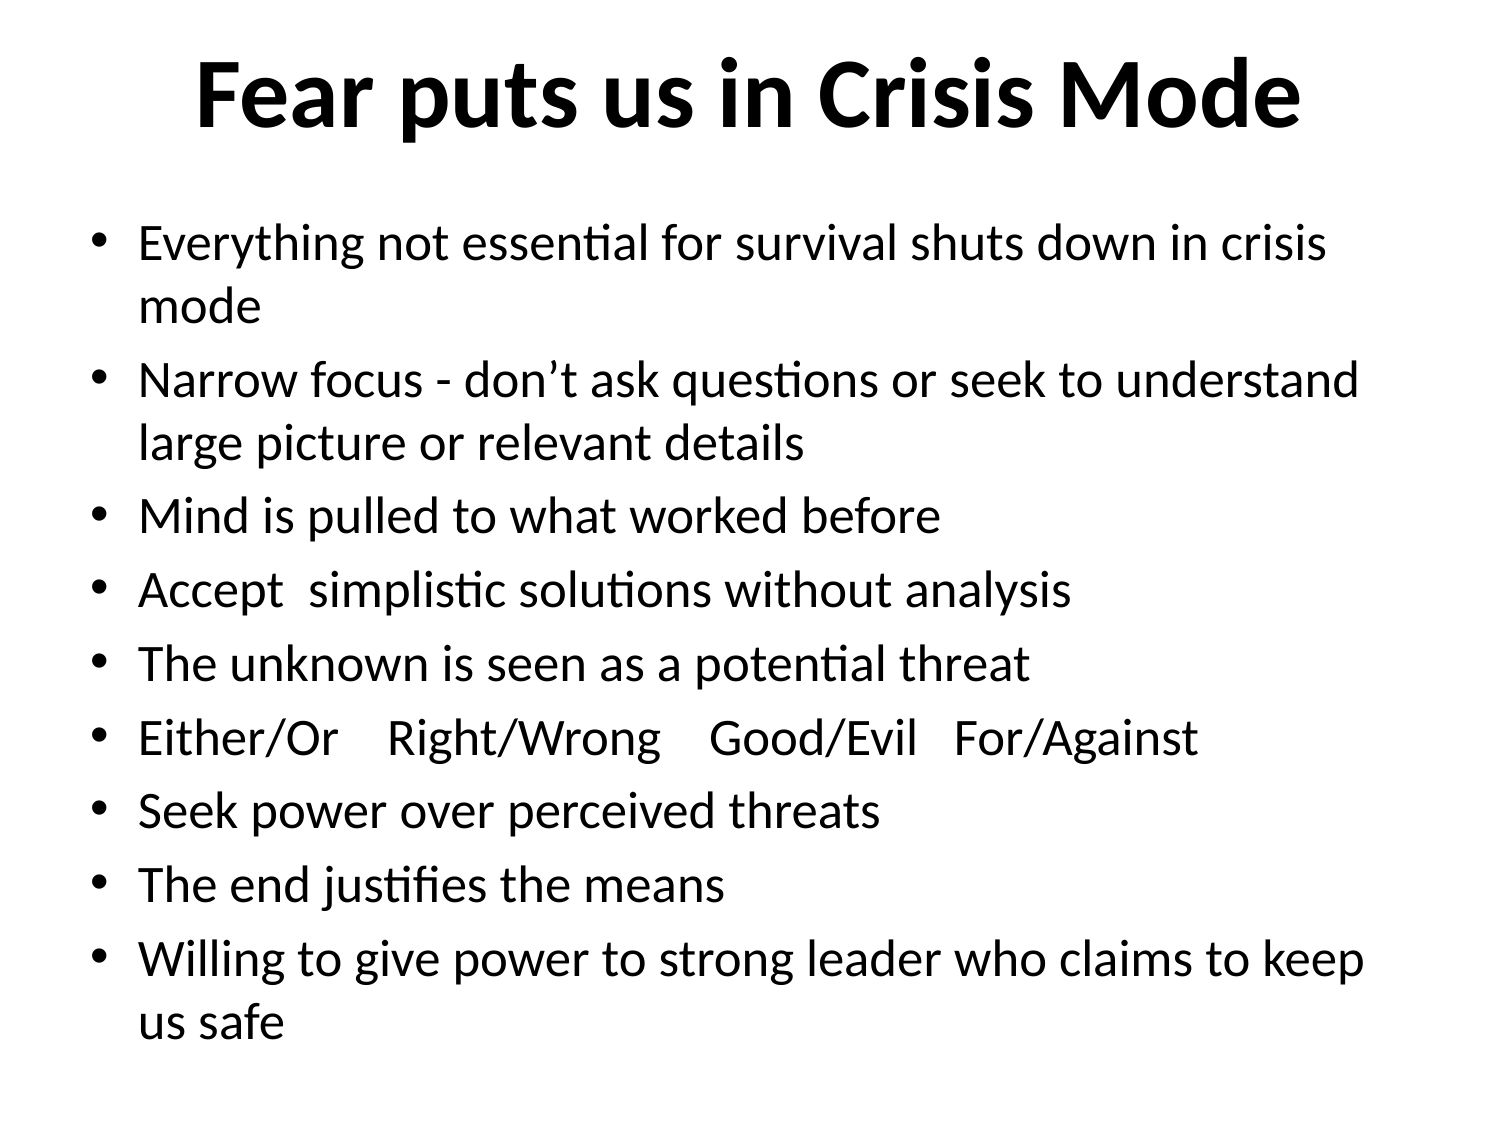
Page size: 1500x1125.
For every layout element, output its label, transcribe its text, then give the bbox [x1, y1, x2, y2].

title Fear puts us in Crisis Mode [75, 0, 1425, 175]
list Everything not essential for survival shuts down in crisis mode Narrow focus - don’t ask questions or seek to understand large picture or relevant details Mind is pulled to what worked before Accept simplistic solutions without analysis The unknown is seen as a potential threat Either/Or Right/Wrong Good/Evil For/Against Seek power over perceived threats The end justifies the means Willing to give power to strong leader who claims to keep us safe [75, 200, 1425, 1063]
